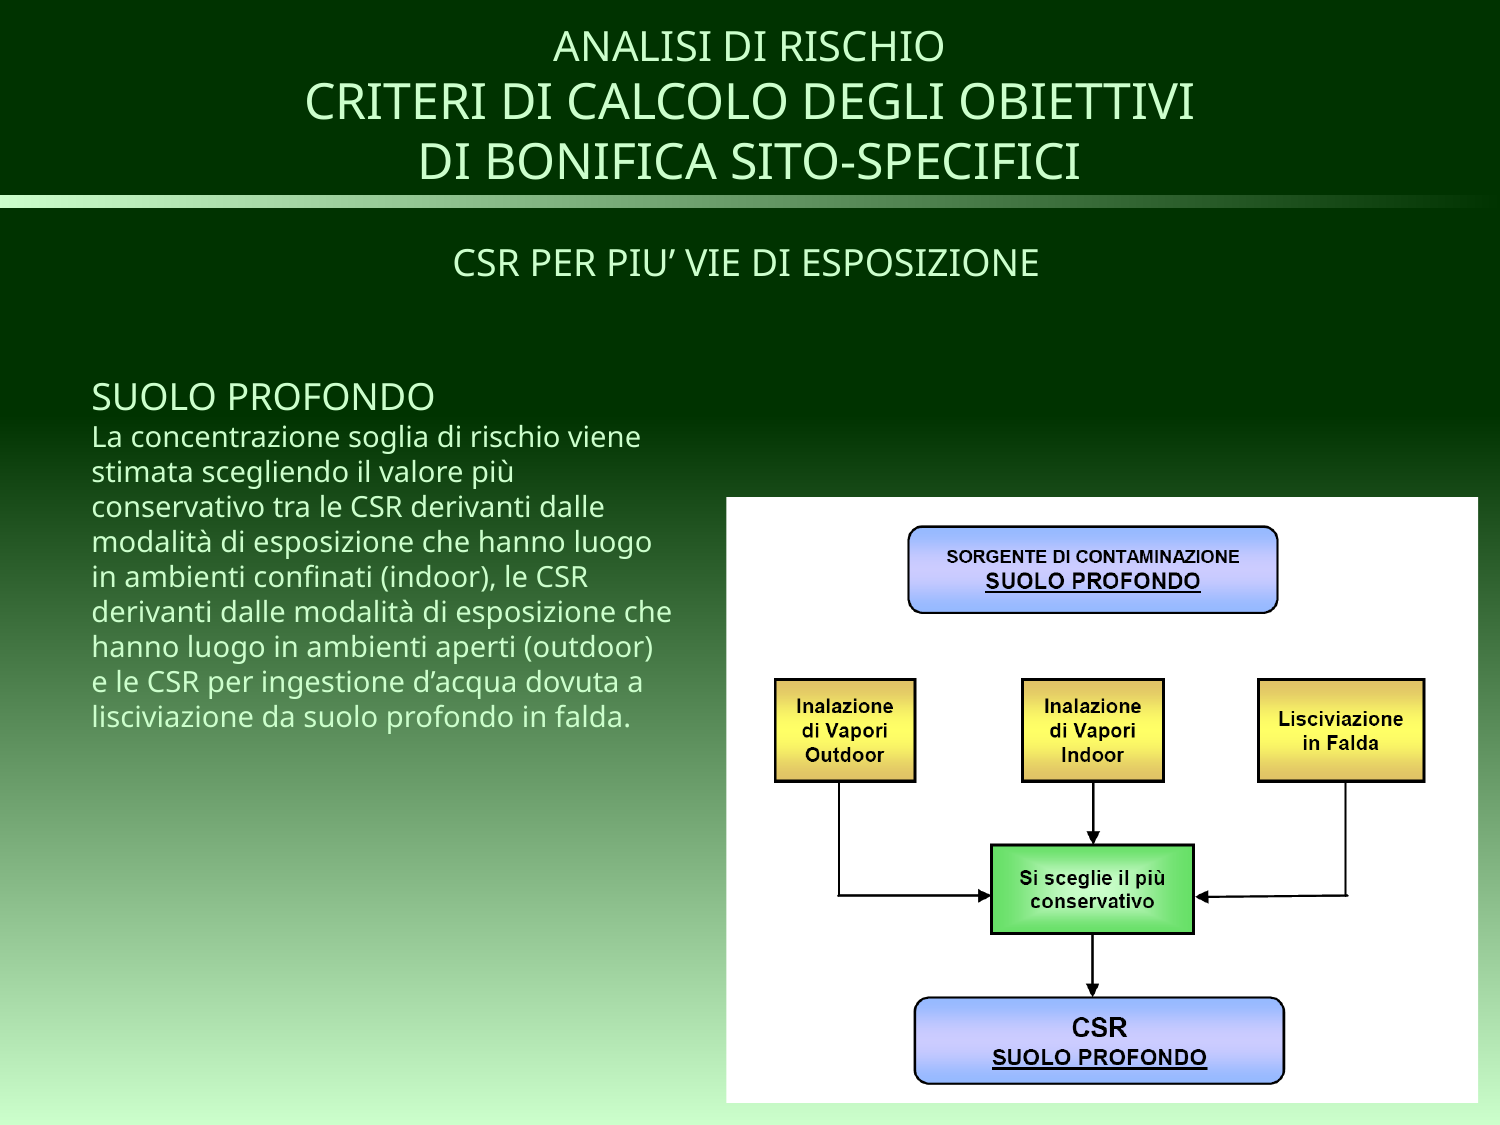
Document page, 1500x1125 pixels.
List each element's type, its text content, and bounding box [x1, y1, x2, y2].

picture [726, 497, 1479, 1104]
text_box CSR PER PIU’ VIE DI ESPOSIZIONE [437, 231, 1056, 292]
text_box [0, 195, 1500, 208]
text_box ANALISI DI RISCHIO CRITERI DI CALCOLO DEGLI OBIETTIVI DI BONIFICA SITO-SPECIFICI [0, 48, 1500, 161]
text_box SUOLO PROFONDO La concentrazione soglia di rischio viene stimata scegliendo il valore più conservativo tra le CSR derivanti dalle modalità di esposizione che hanno luogo in ambienti confinati (indoor), le CSR derivanti dalle modalità di esposizione che hanno luogo in ambienti aperti (outdoor) e le CSR per ingestione d’acqua dovuta a lisciviazione da suolo profondo in falda. [76, 365, 691, 741]
